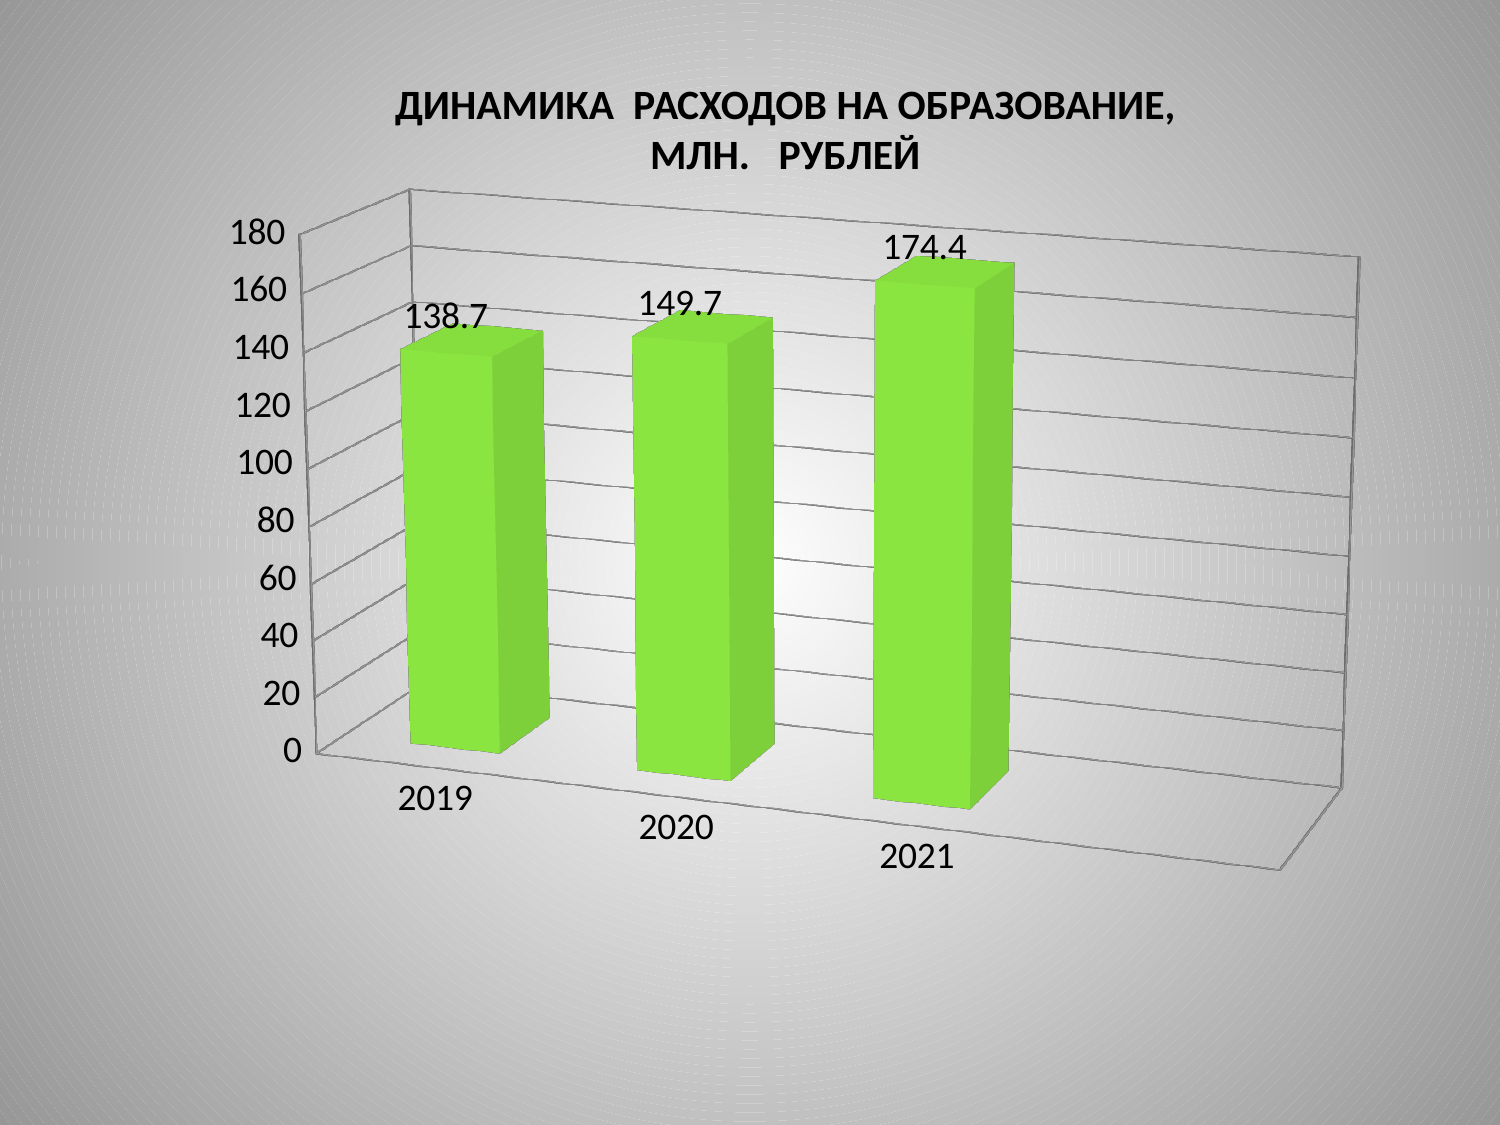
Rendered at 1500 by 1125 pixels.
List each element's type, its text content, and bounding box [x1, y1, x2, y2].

text_box ДИНАМИКА РАСХОДОВ НА ОБРАЗОВАНИЕ, МЛН. РУБЛЕЙ [234, 70, 1336, 162]
chart [70, 163, 1419, 1008]
